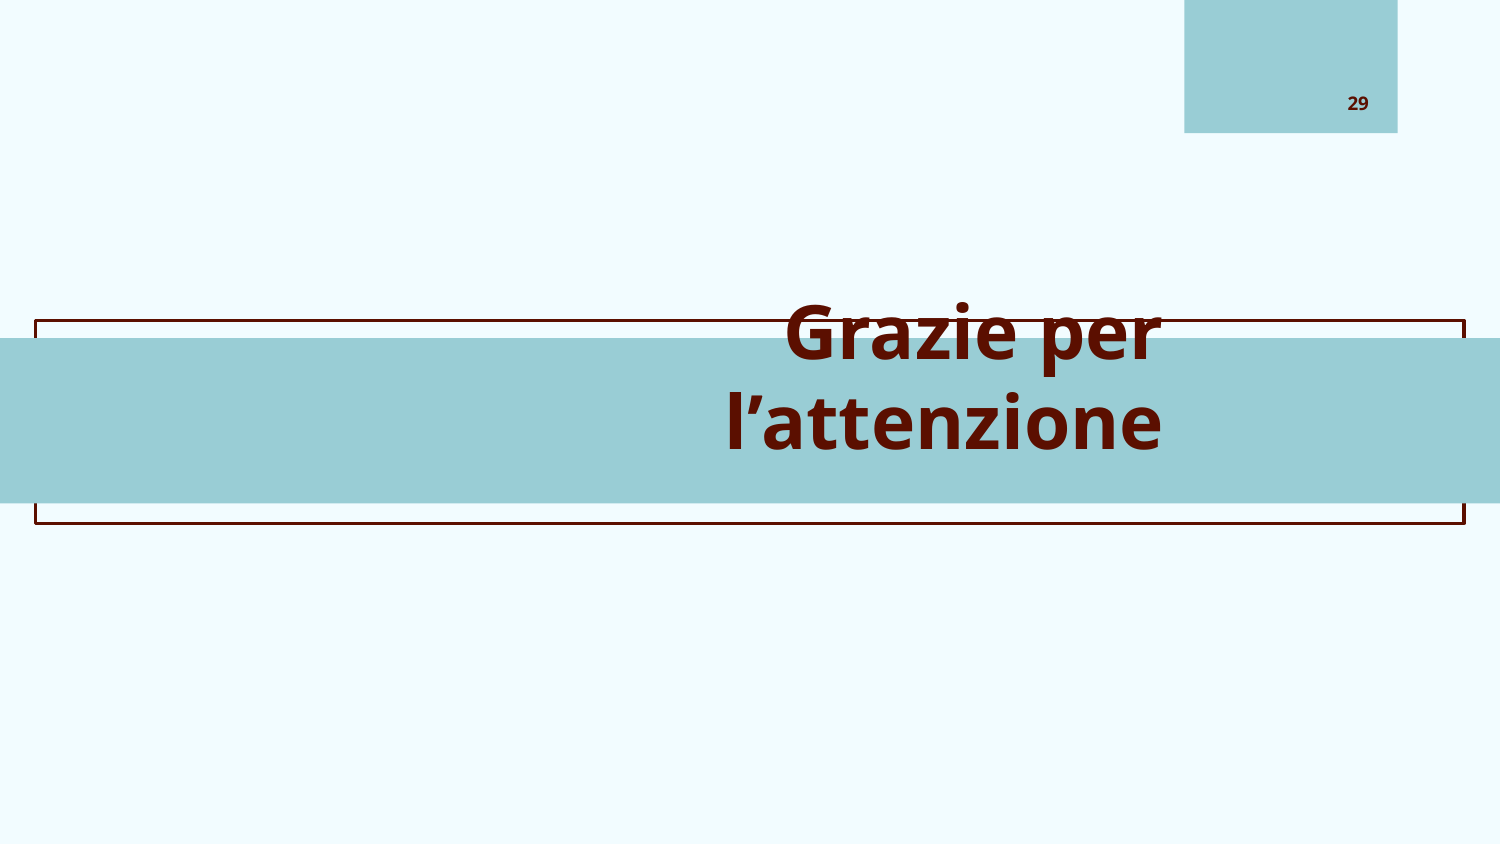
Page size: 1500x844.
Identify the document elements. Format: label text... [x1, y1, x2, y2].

text_box [0, 336, 1500, 505]
title Grazie per l’attenzione [320, 364, 1180, 480]
slide_number 29 [1293, 77, 1384, 143]
